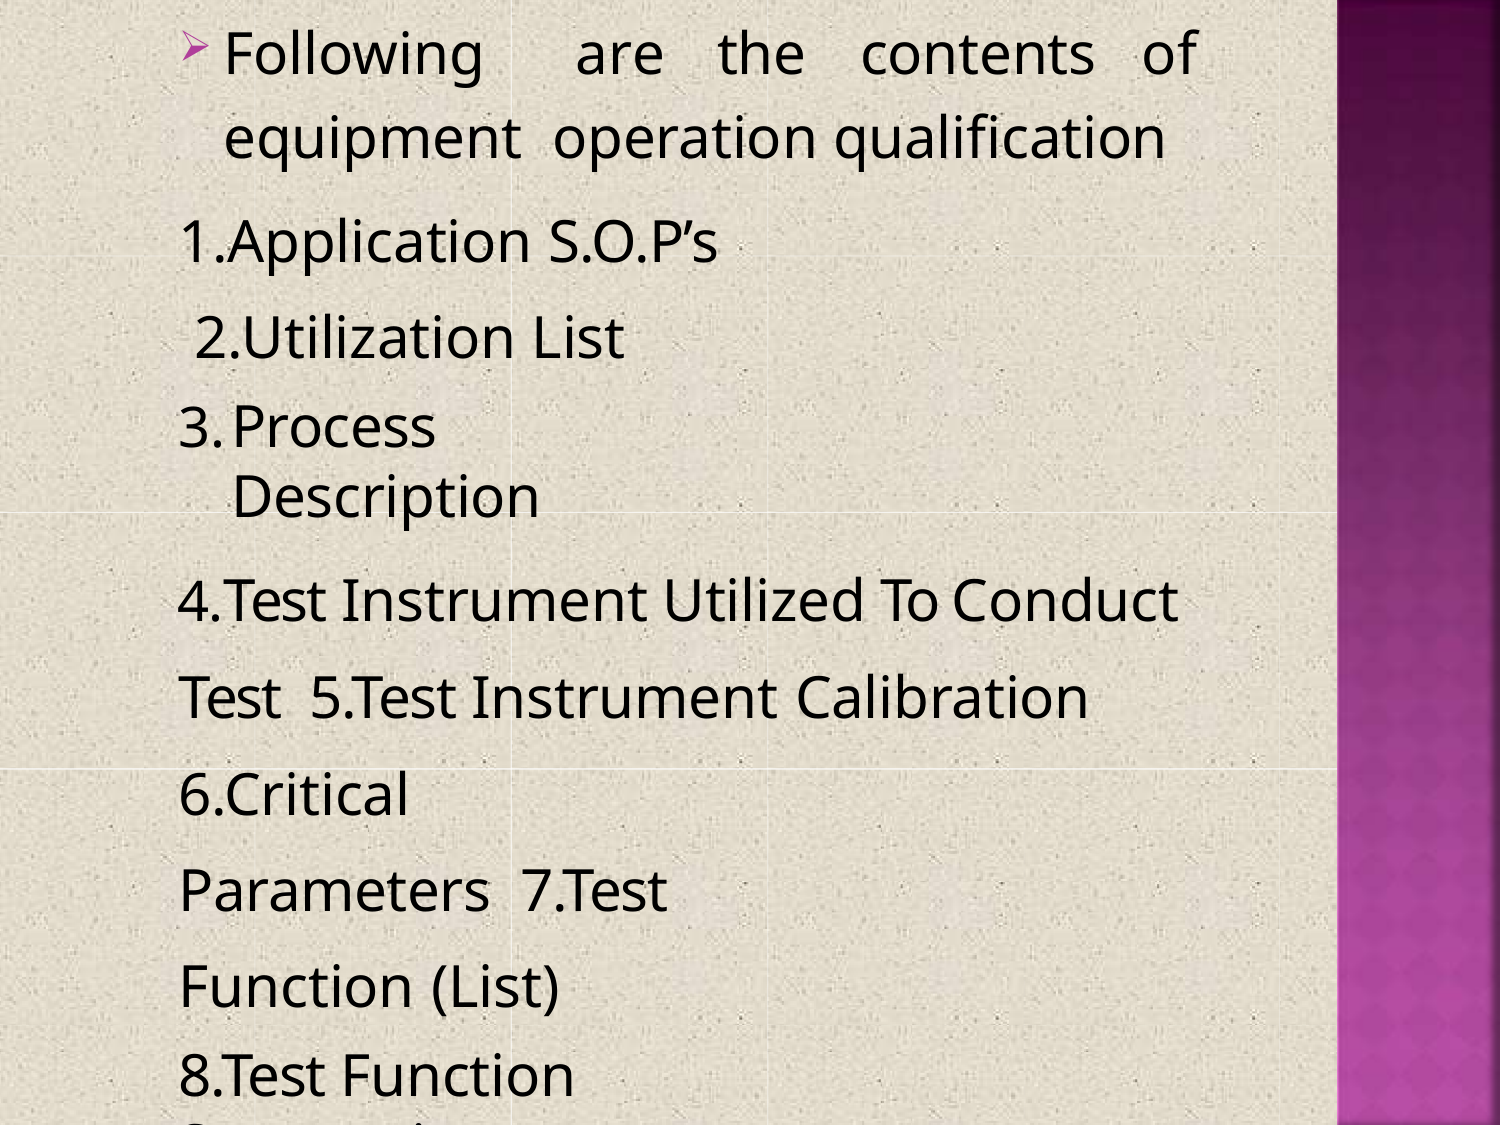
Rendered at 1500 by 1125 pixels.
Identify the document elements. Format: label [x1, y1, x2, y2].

text_box [0, 0, 1500, 1125]
